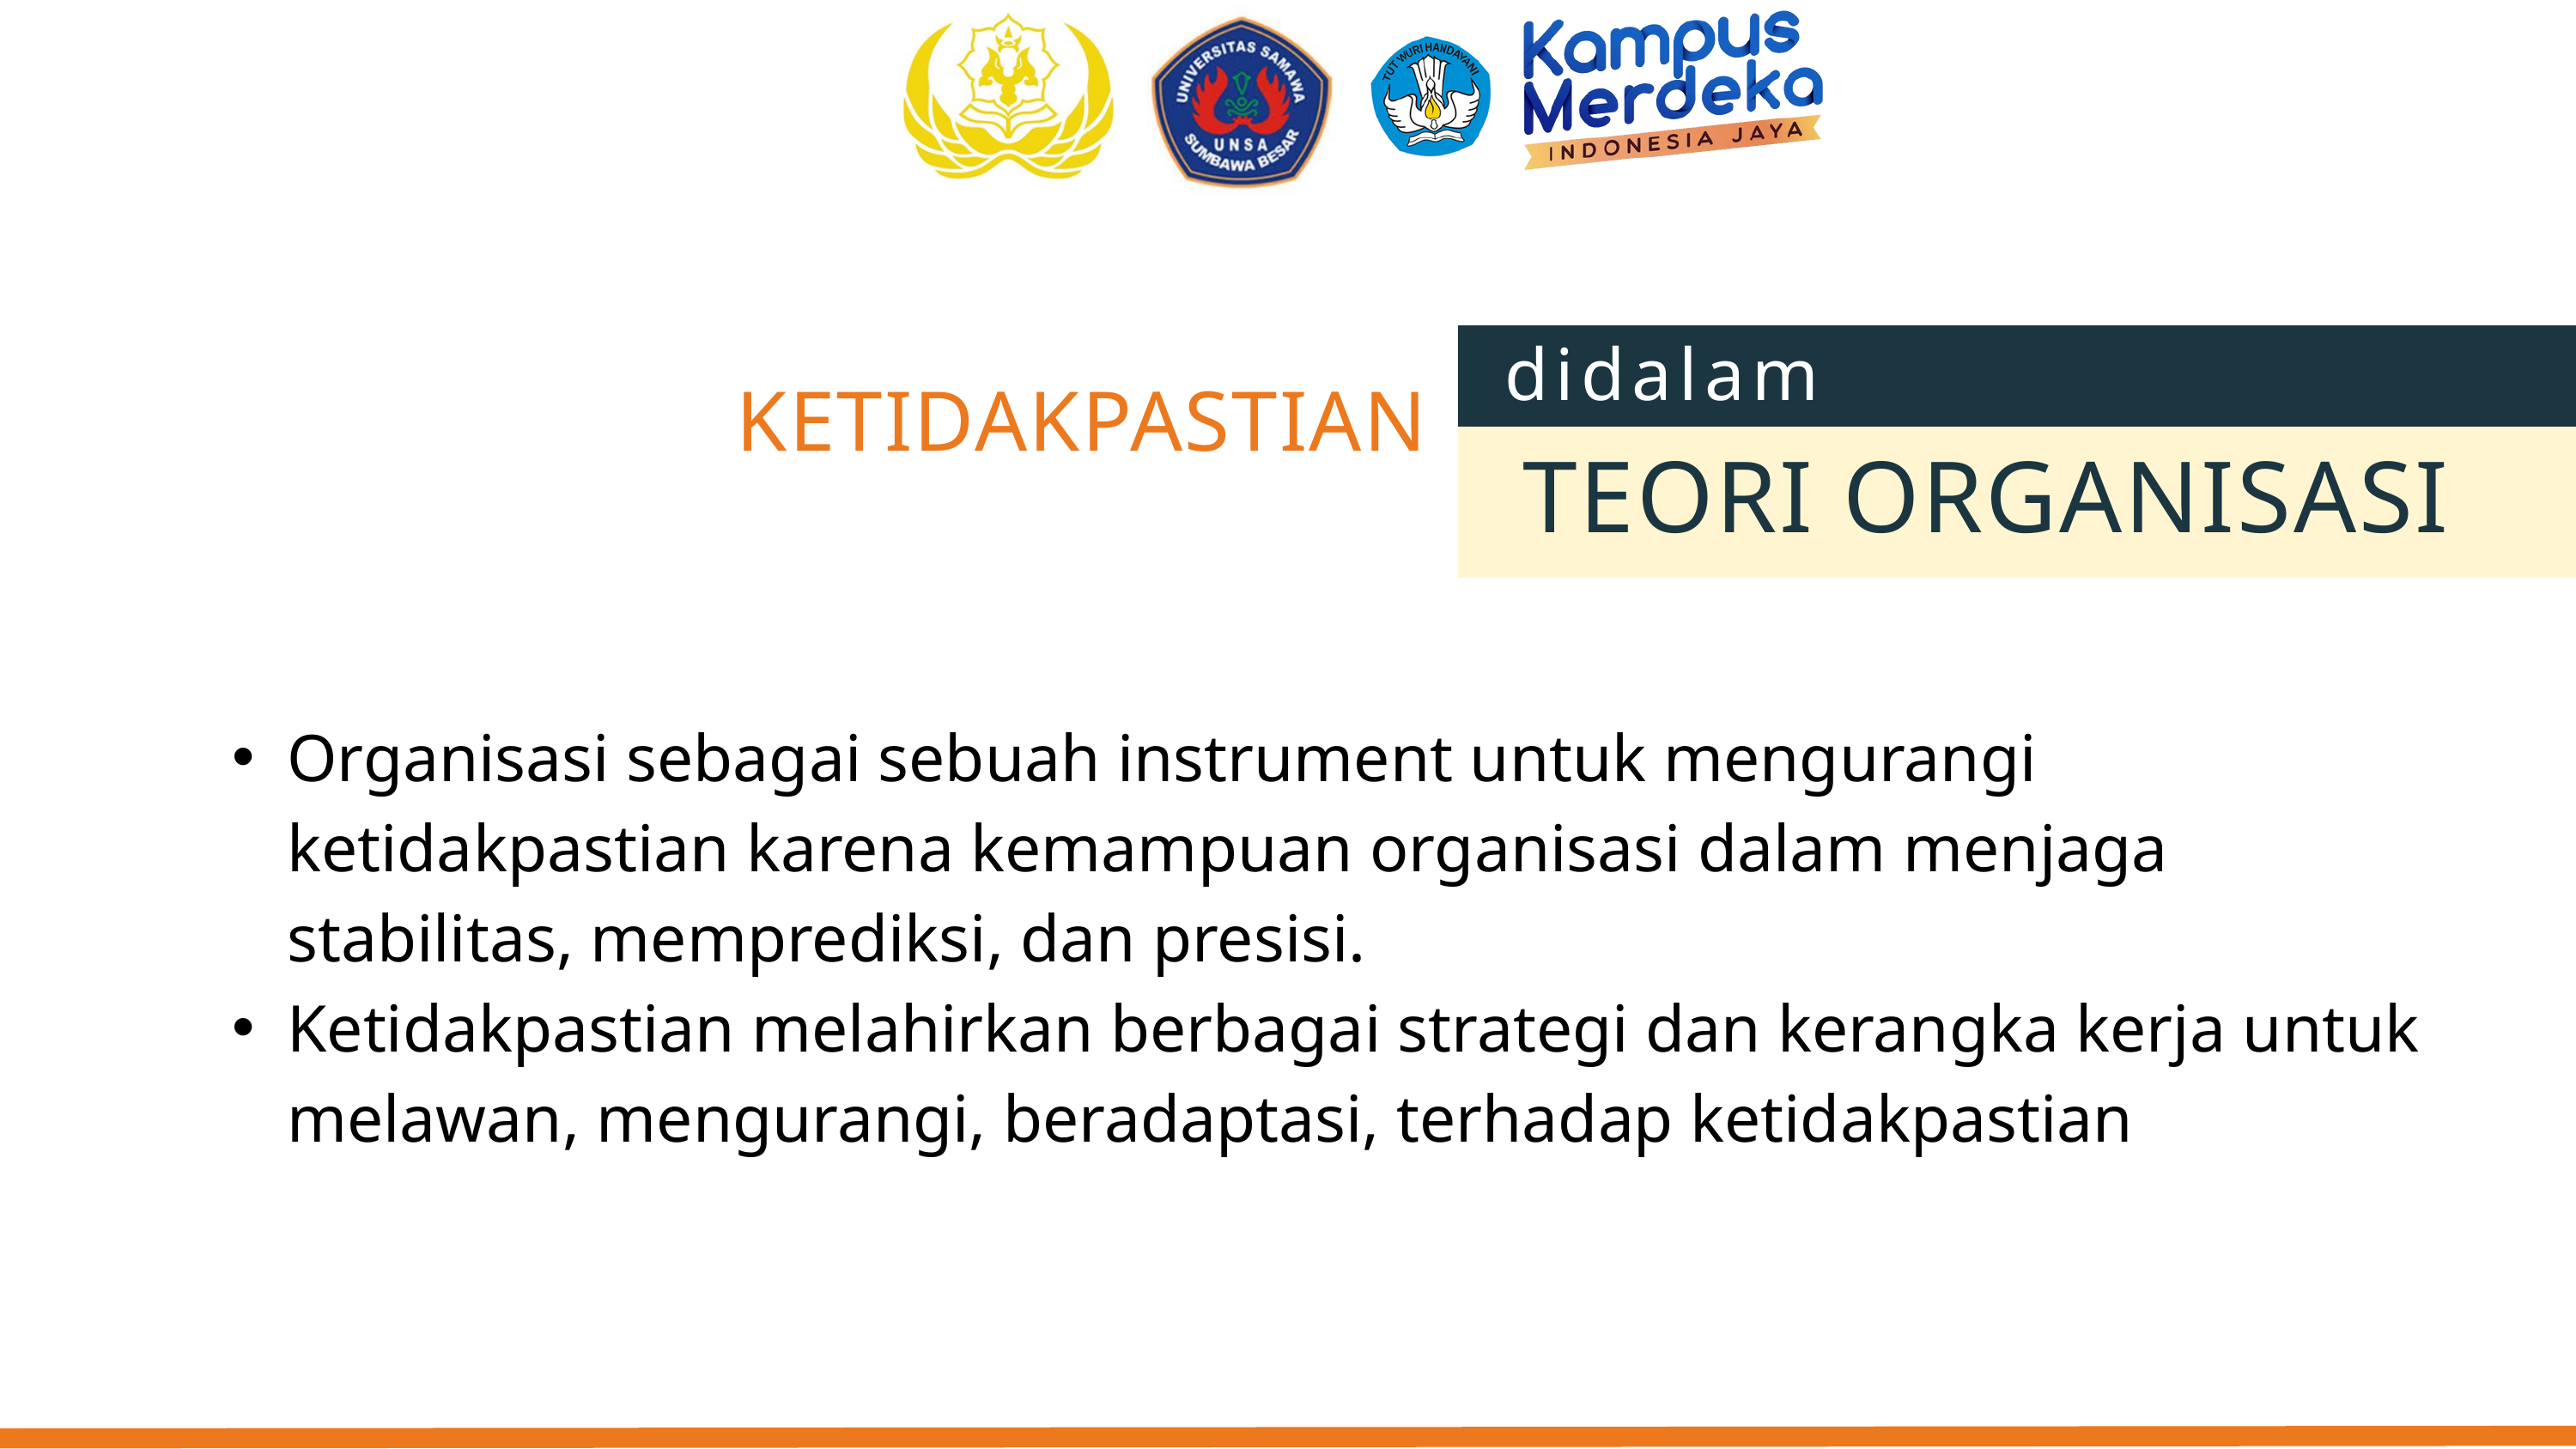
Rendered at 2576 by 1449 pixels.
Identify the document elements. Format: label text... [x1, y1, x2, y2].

text_box Organisasi sebagai sebuah instrument untuk mengurangi ketidakpastian karena kemampuan organisasi dalam menjaga stabilitas, memprediksi, dan presisi. Ketidakpastian melahirkan berbagai strategi dan kerangka kerja untuk melawan, mengurangi, beradaptasi, terhadap ketidakpastian [177, 704, 2456, 1155]
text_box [1458, 324, 2576, 426]
text_box [1370, 2, 1825, 177]
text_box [1458, 427, 2576, 579]
text_box [1145, 5, 1337, 197]
text_box KETIDAKPASTIAN [663, 377, 1428, 468]
text_box [903, 13, 1114, 179]
